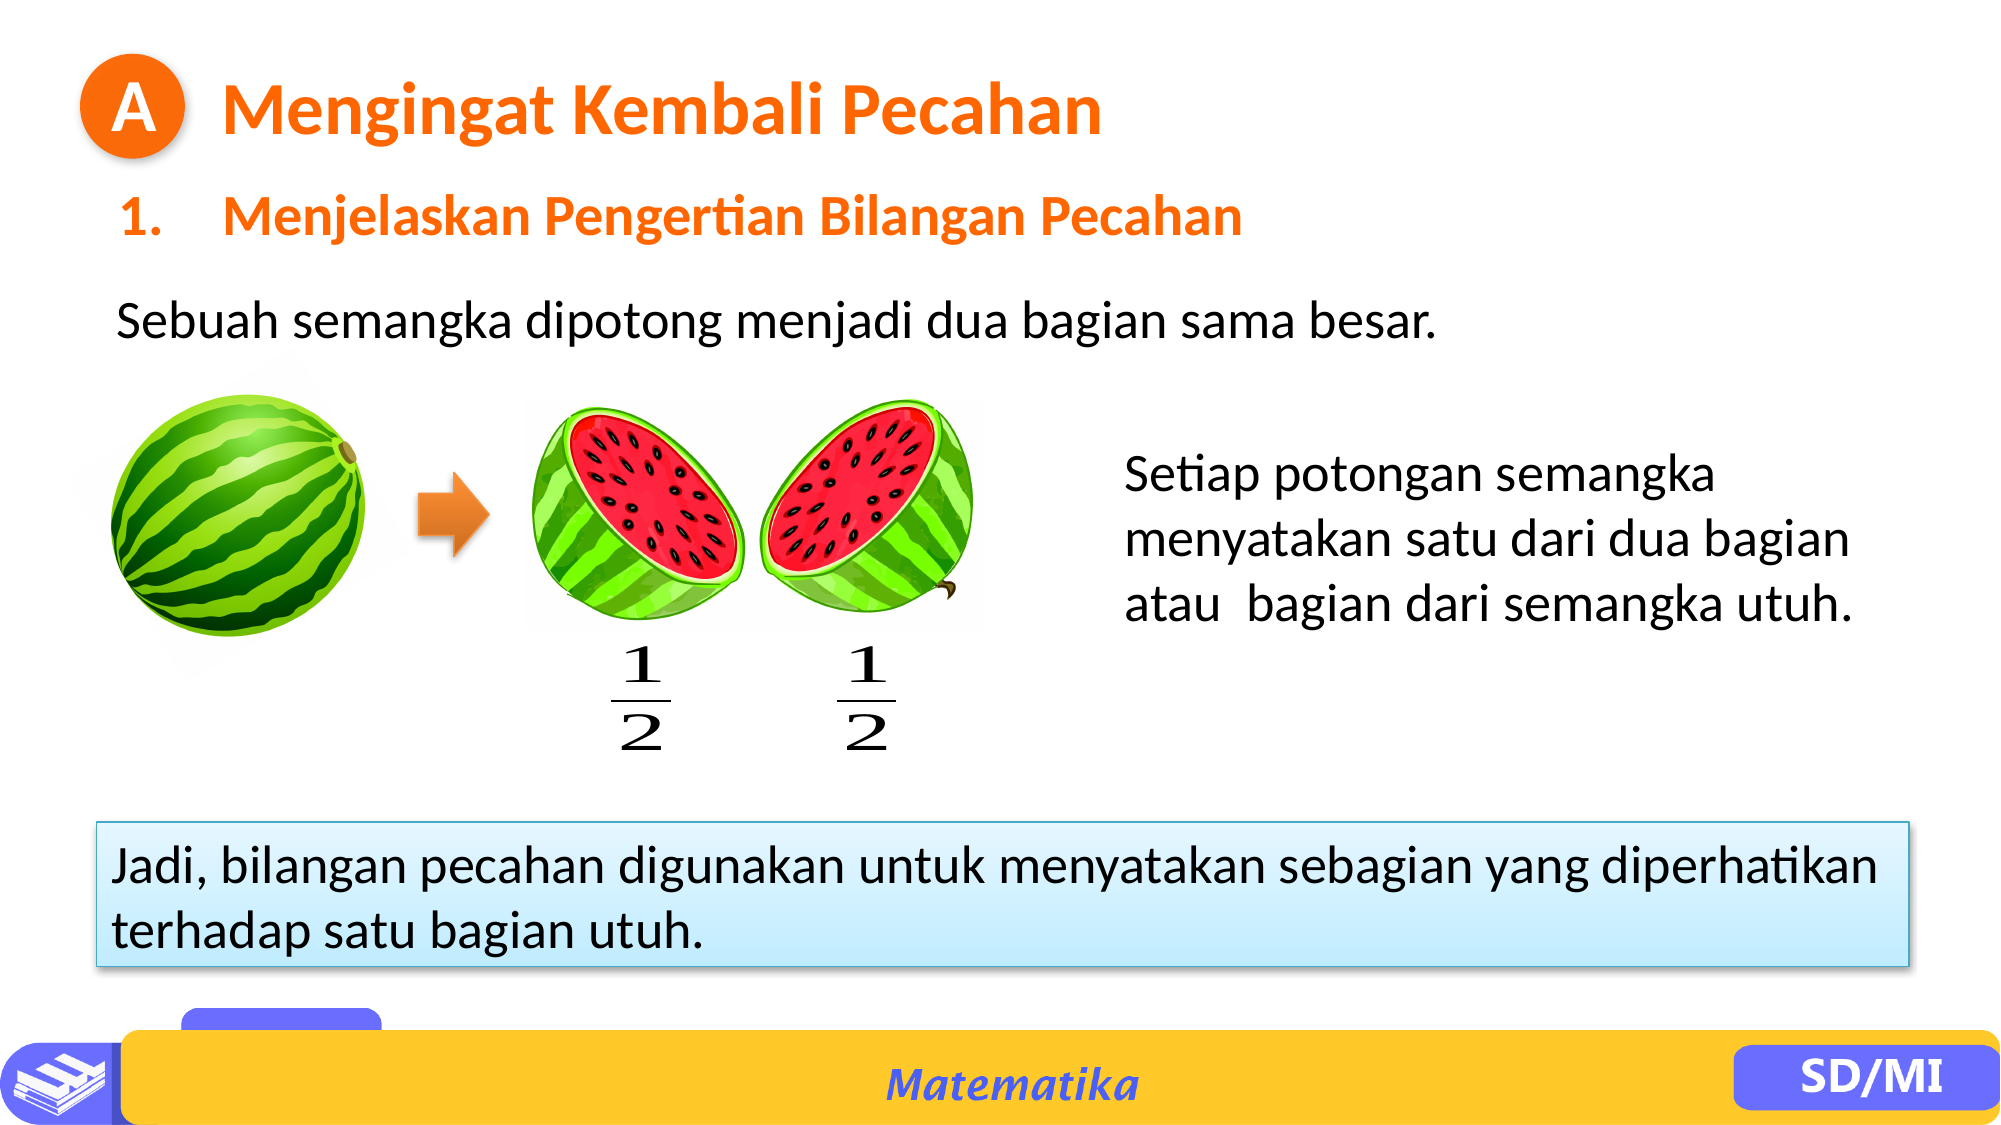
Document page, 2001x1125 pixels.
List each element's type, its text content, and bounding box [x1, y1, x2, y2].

picture [67, 357, 411, 681]
text_box Sebuah semangka dipotong menjadi dua bagian sama besar. [102, 277, 1456, 357]
text_box 1. Menjelaskan Pengertian Bilangan Pecahan [103, 170, 1259, 255]
picture [525, 399, 983, 630]
text_box [417, 471, 490, 558]
picture [0, 1008, 2000, 1125]
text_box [79, 48, 1419, 159]
text_box Jadi, bilangan pecahan digunakan untuk menyatakan sebagian yang diperhatikan terhadap satu bagian utuh. [96, 821, 1910, 967]
